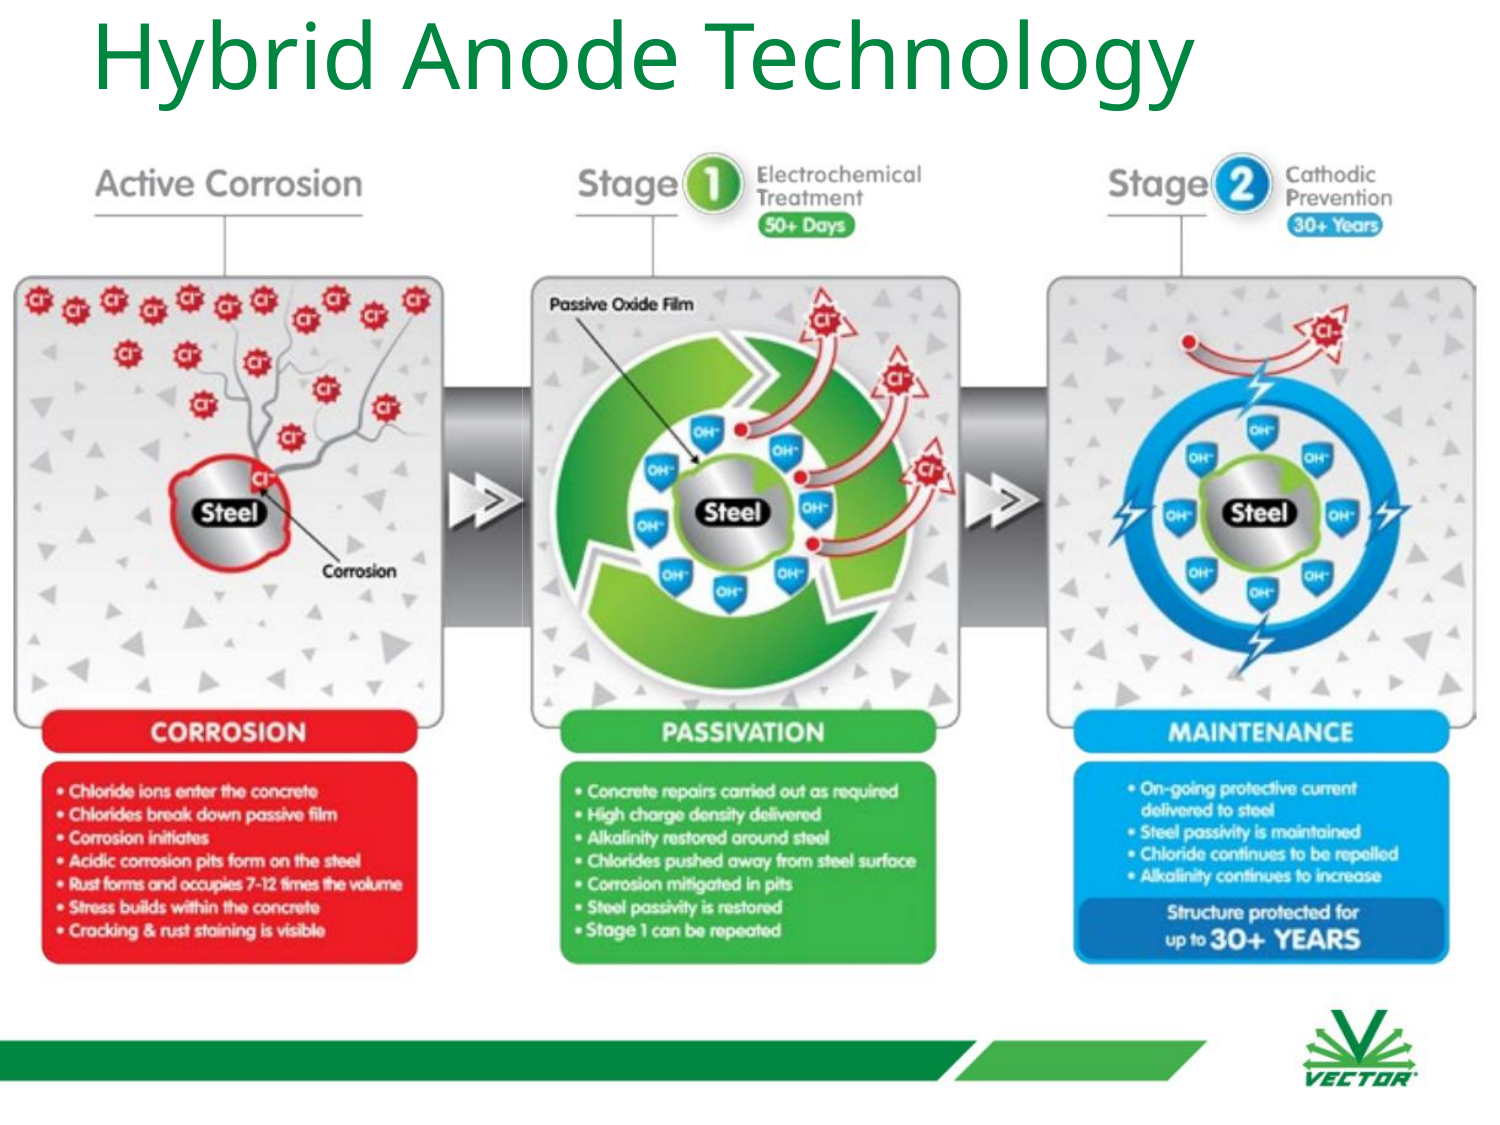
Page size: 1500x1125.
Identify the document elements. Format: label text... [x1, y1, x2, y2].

picture [0, 0, 1500, 1125]
text_box Hybrid Anode Technology [74, 0, 1368, 134]
